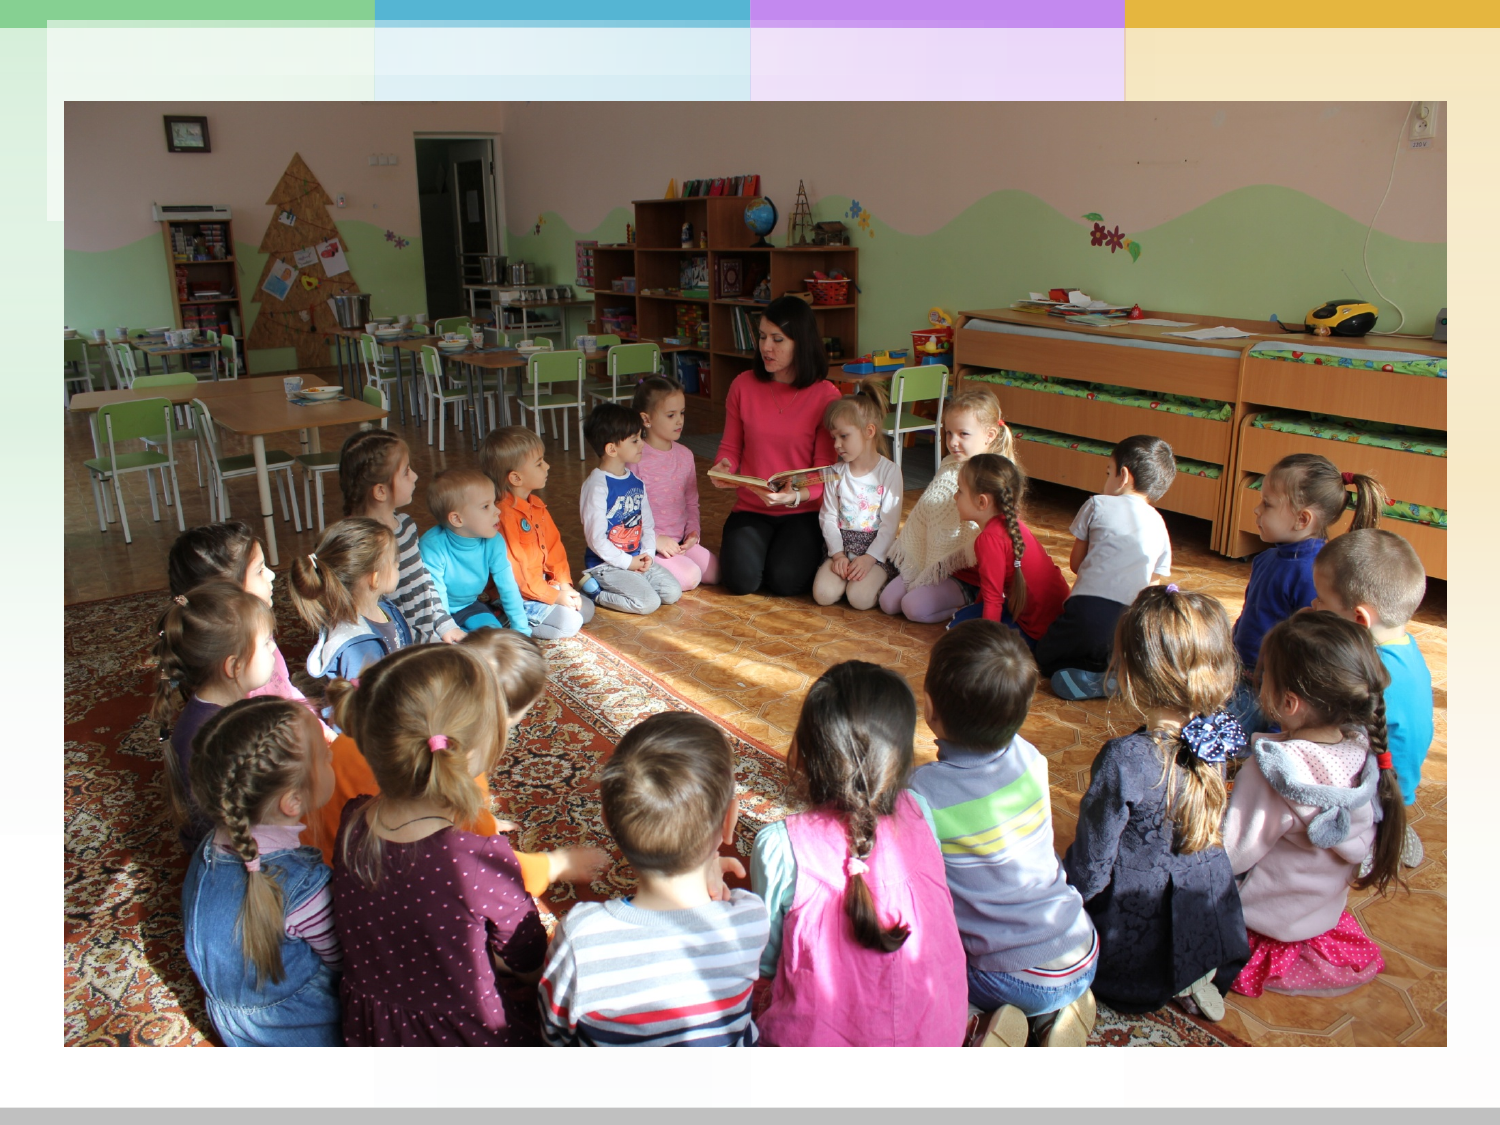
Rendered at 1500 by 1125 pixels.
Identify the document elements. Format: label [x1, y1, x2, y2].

list [64, 101, 1448, 1047]
